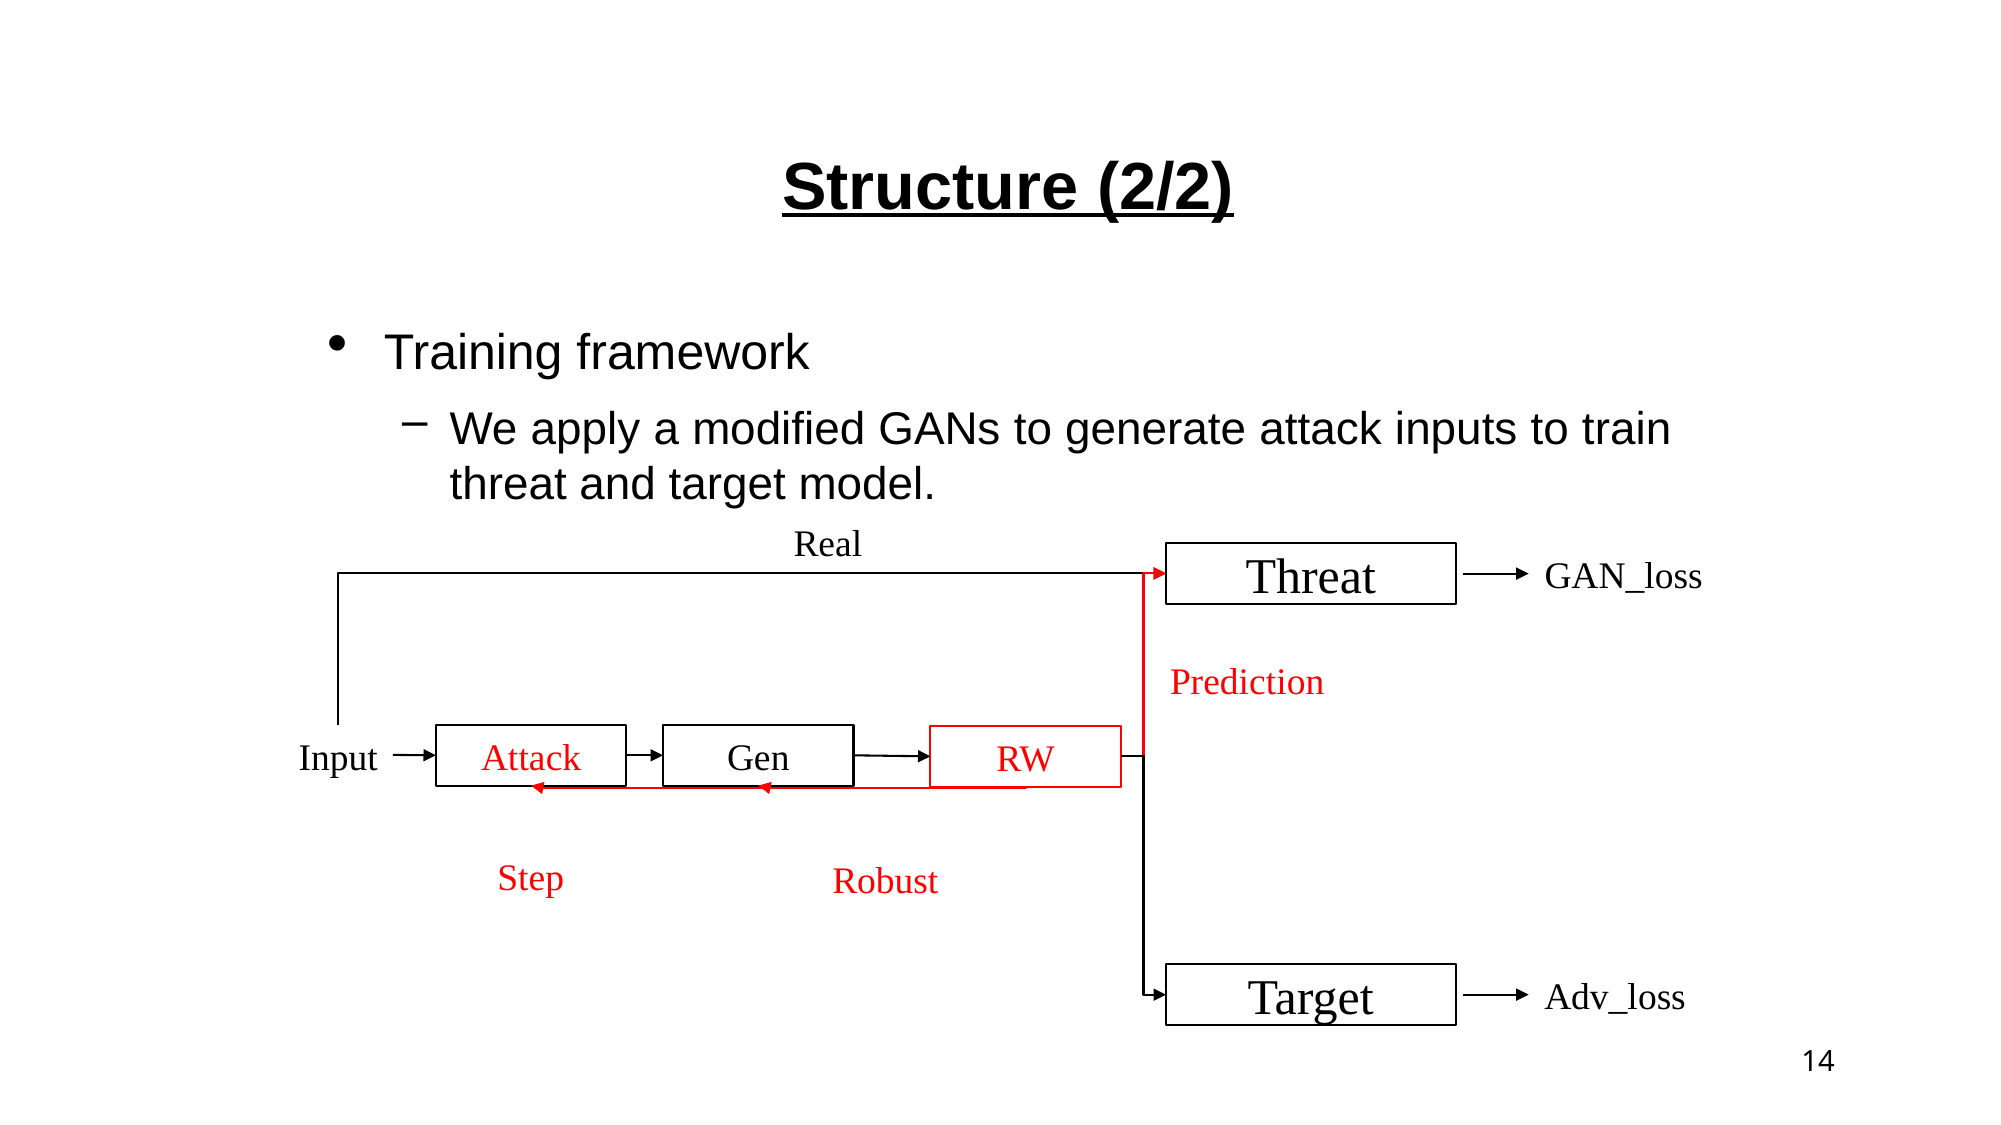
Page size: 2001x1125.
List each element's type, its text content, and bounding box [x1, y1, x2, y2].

slide_number 14 [1433, 1024, 1851, 1101]
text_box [280, 511, 1720, 1026]
title Structure (2/2) [183, 78, 1834, 288]
list Training framework We apply a modified GANs to generate attack inputs to train threat and target model. [312, 312, 1688, 388]
